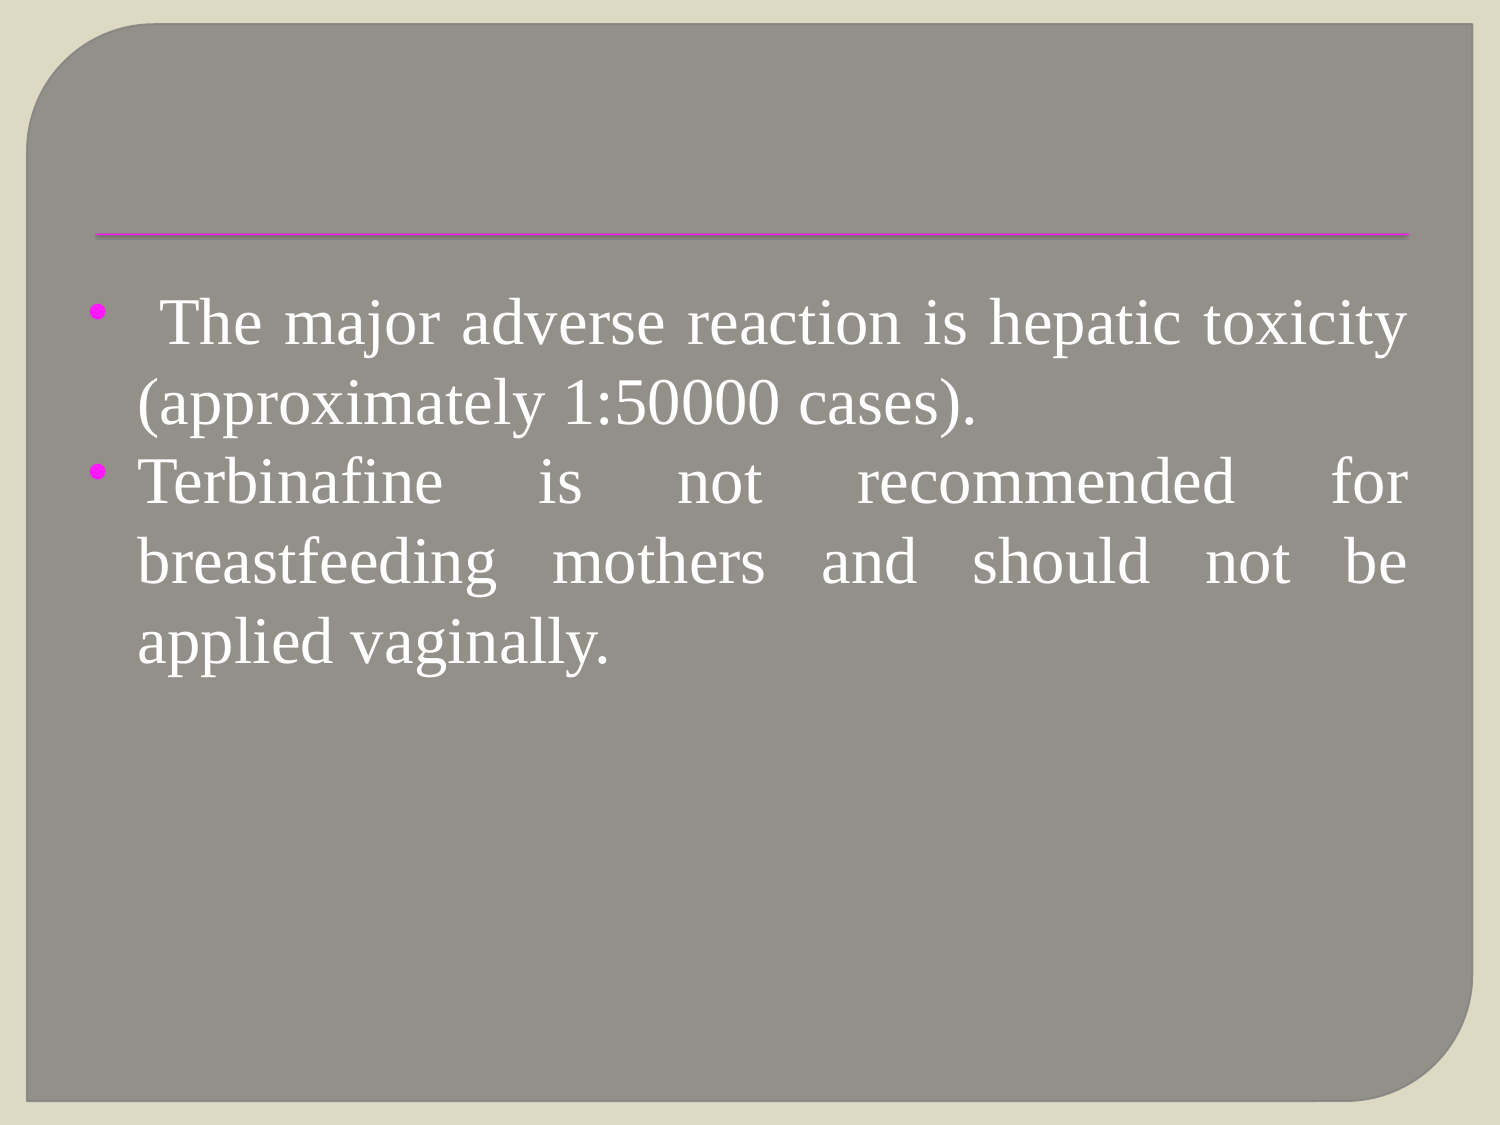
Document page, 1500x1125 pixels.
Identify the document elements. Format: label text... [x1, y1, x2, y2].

list The major adverse reaction is hepatic toxicity (approximately 1:50000 cases). Terbinafine is not recommended for breastfeeding mothers and should not be applied vaginally. [75, 270, 1425, 1013]
